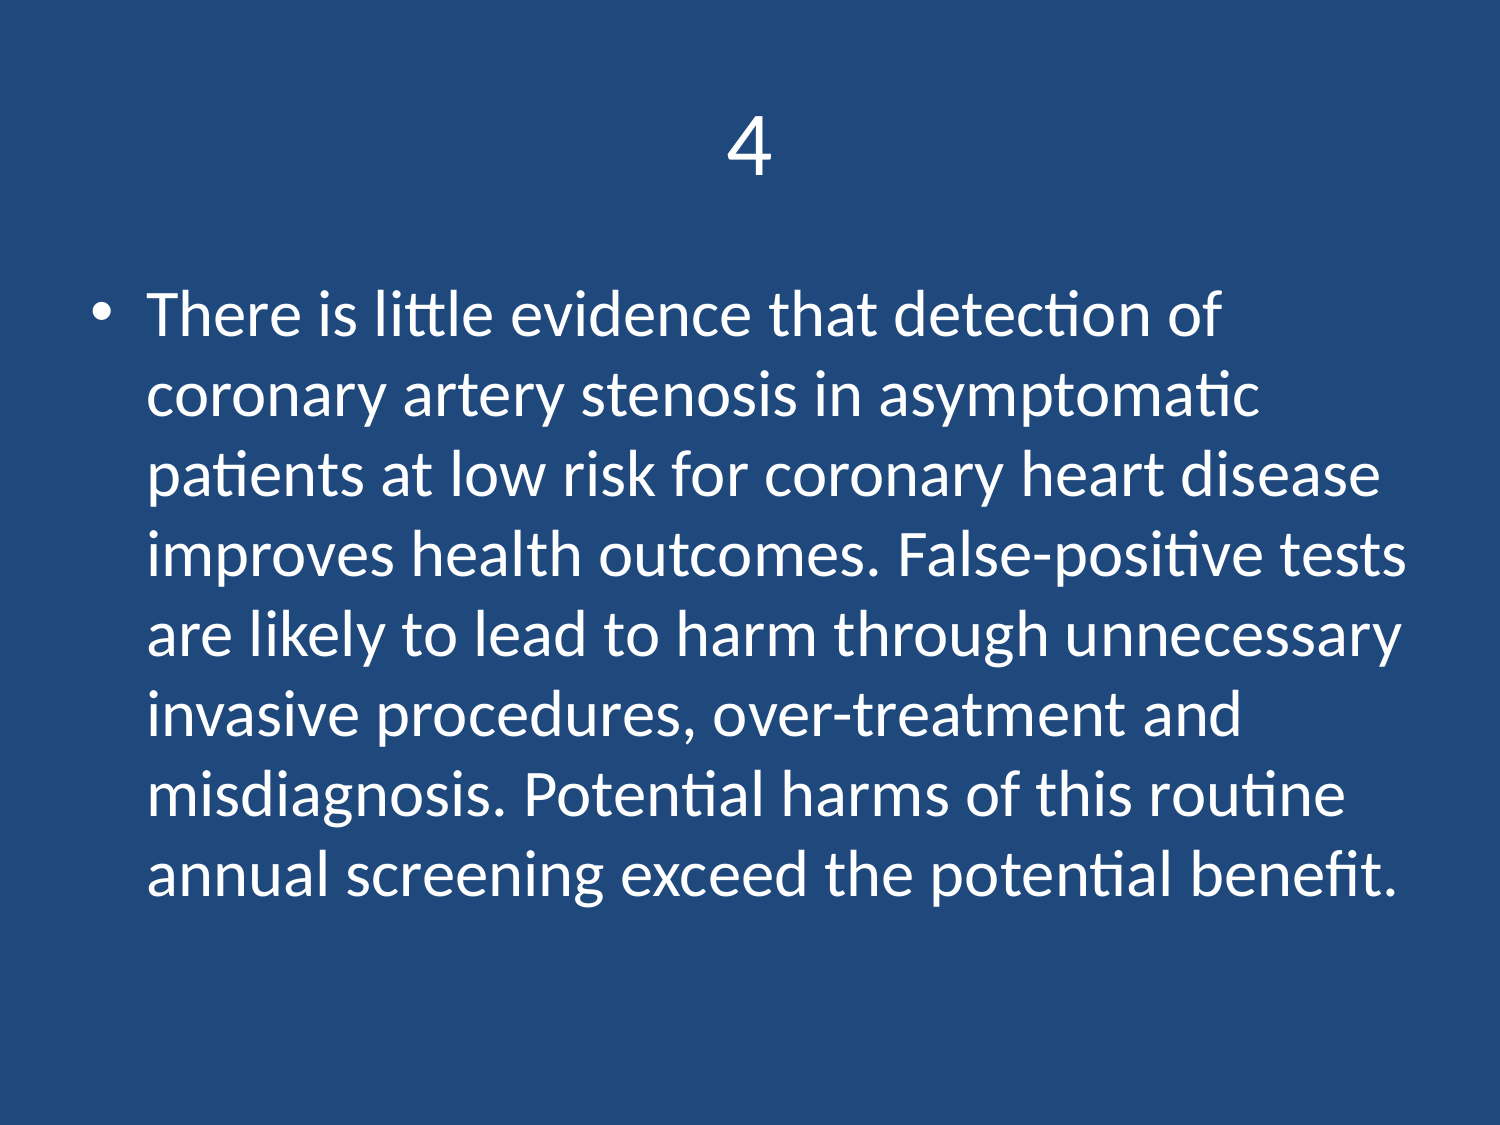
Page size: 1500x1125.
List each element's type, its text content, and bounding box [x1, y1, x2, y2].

title 4 [75, 45, 1425, 233]
list There is little evidence that detection of coronary artery stenosis in asymptomatic patients at low risk for coronary heart disease improves health outcomes. False-positive tests are likely to lead to harm through unnecessary invasive procedures, over-treatment and misdiagnosis. Potential harms of this routine annual screening exceed the potential benefit. [75, 262, 1425, 1005]
